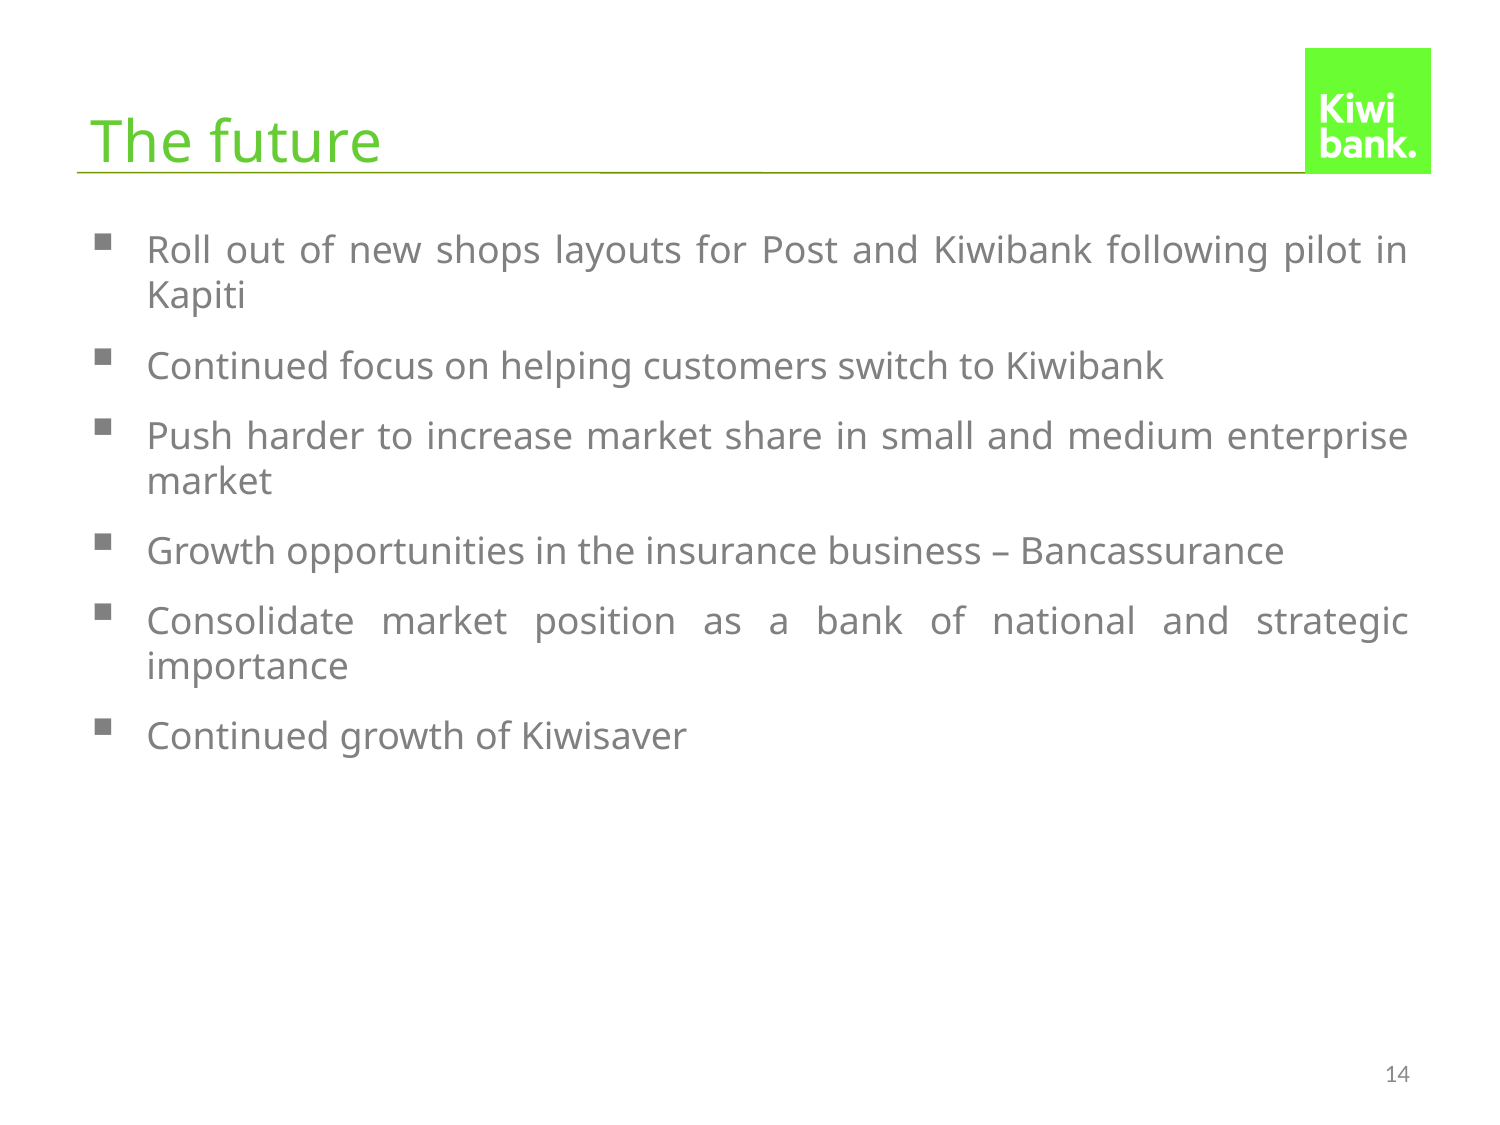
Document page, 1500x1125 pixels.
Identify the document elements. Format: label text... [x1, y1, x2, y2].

picture [1425, 48, 1431, 174]
list Roll out of new shops layouts for Post and Kiwibank following pilot in Kapiti Continued focus on helping customers switch to Kiwibank Push harder to increase market share in small and medium enterprise market Growth opportunities in the insurance business – Bancassurance Consolidate market position as a bank of national and strategic importance Continued growth of Kiwisaver [74, 218, 1426, 962]
title The future [75, 45, 1425, 218]
slide_number 14 [1074, 1042, 1425, 1103]
